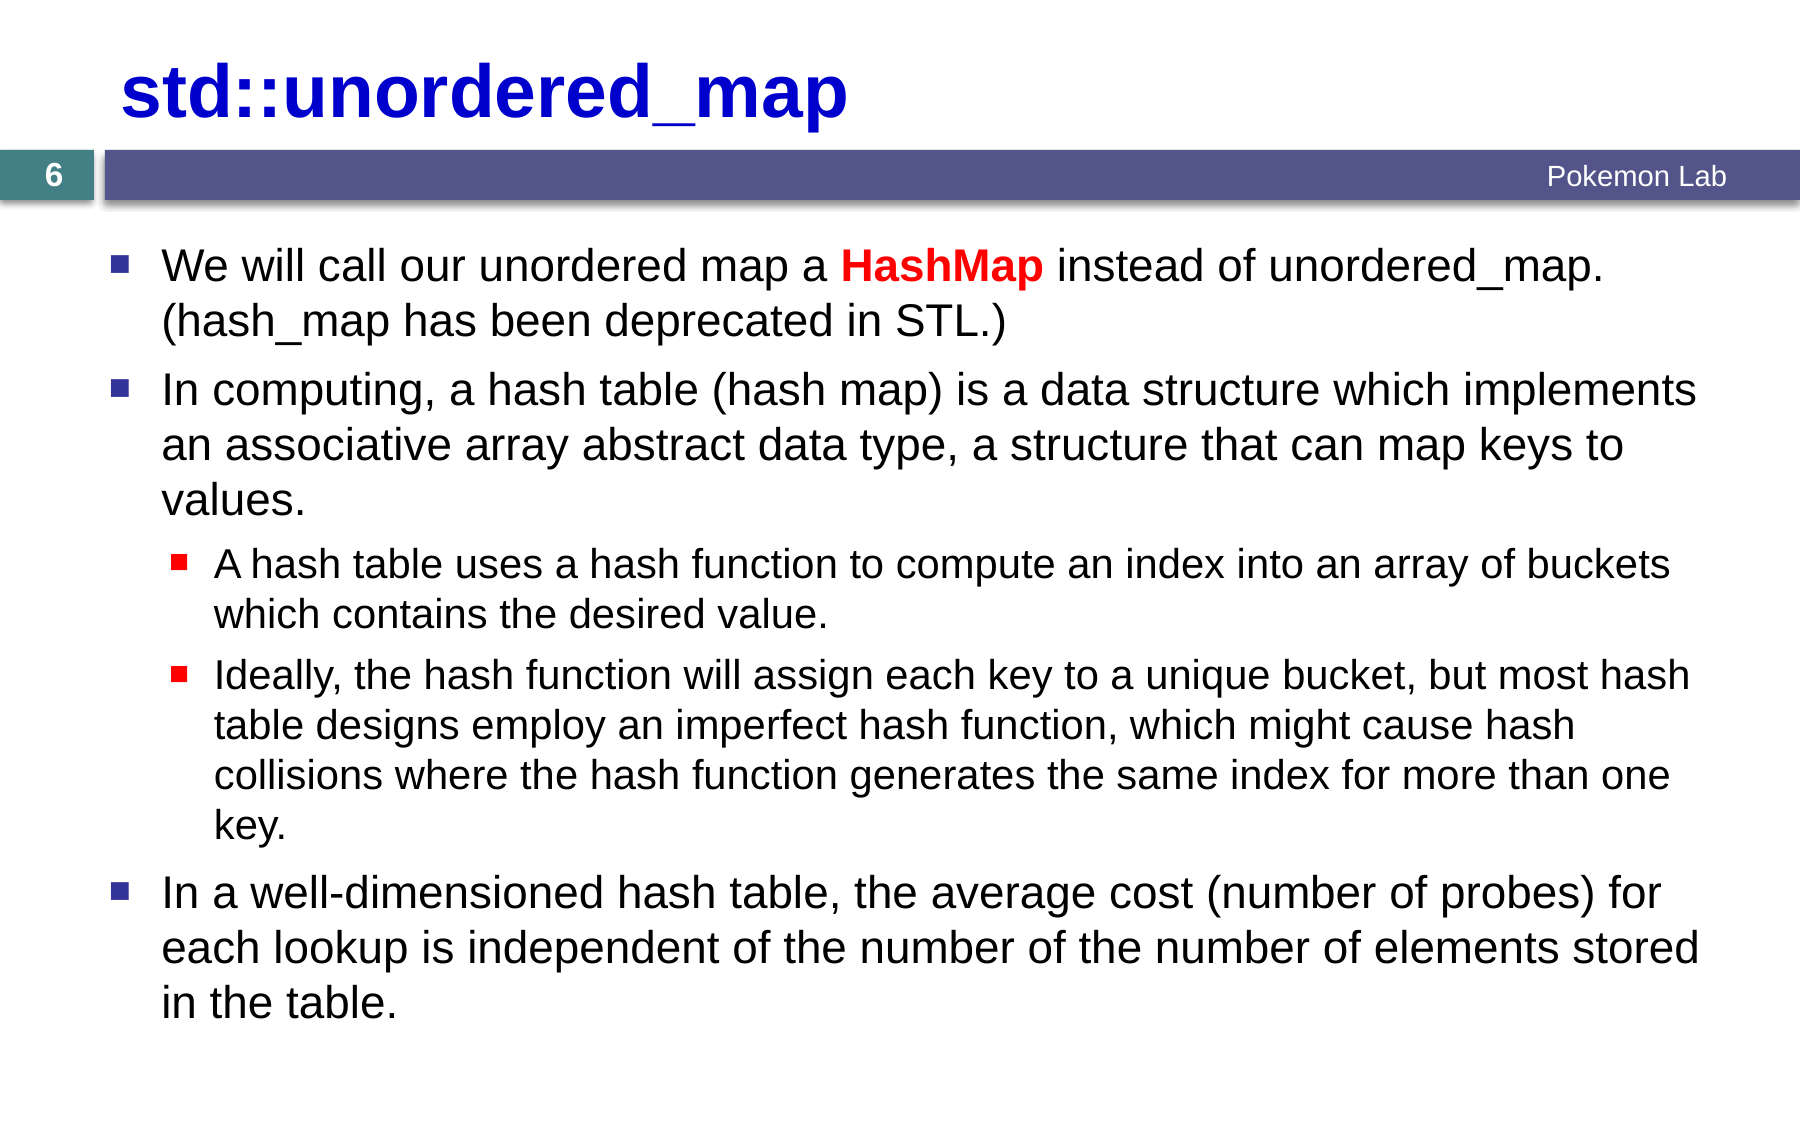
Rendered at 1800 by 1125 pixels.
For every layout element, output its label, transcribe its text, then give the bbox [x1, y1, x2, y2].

list We will call our unordered map a HashMap instead of unordered_map. (hash_map has been deprecated in STL.) In computing, a hash table (hash map) is a data structure which implements an associative array abstract data type, a structure that can map keys to values. A hash table uses a hash function to compute an index into an array of buckets which contains the desired value. Ideally, the hash function will assign each key to a unique bucket, but most hash table designs employ an imperfect hash function, which might cause hash collisions where the hash function generates the same index for more than one key. In a well-dimensioned hash table, the average cost (number of probes) for each lookup is independent of the number of the number of elements stored in the table. [93, 227, 1743, 1082]
slide_number 6 [0, 150, 108, 196]
title std::unordered_map [105, 27, 1743, 149]
footer Pokemon Lab [675, 149, 1743, 202]
